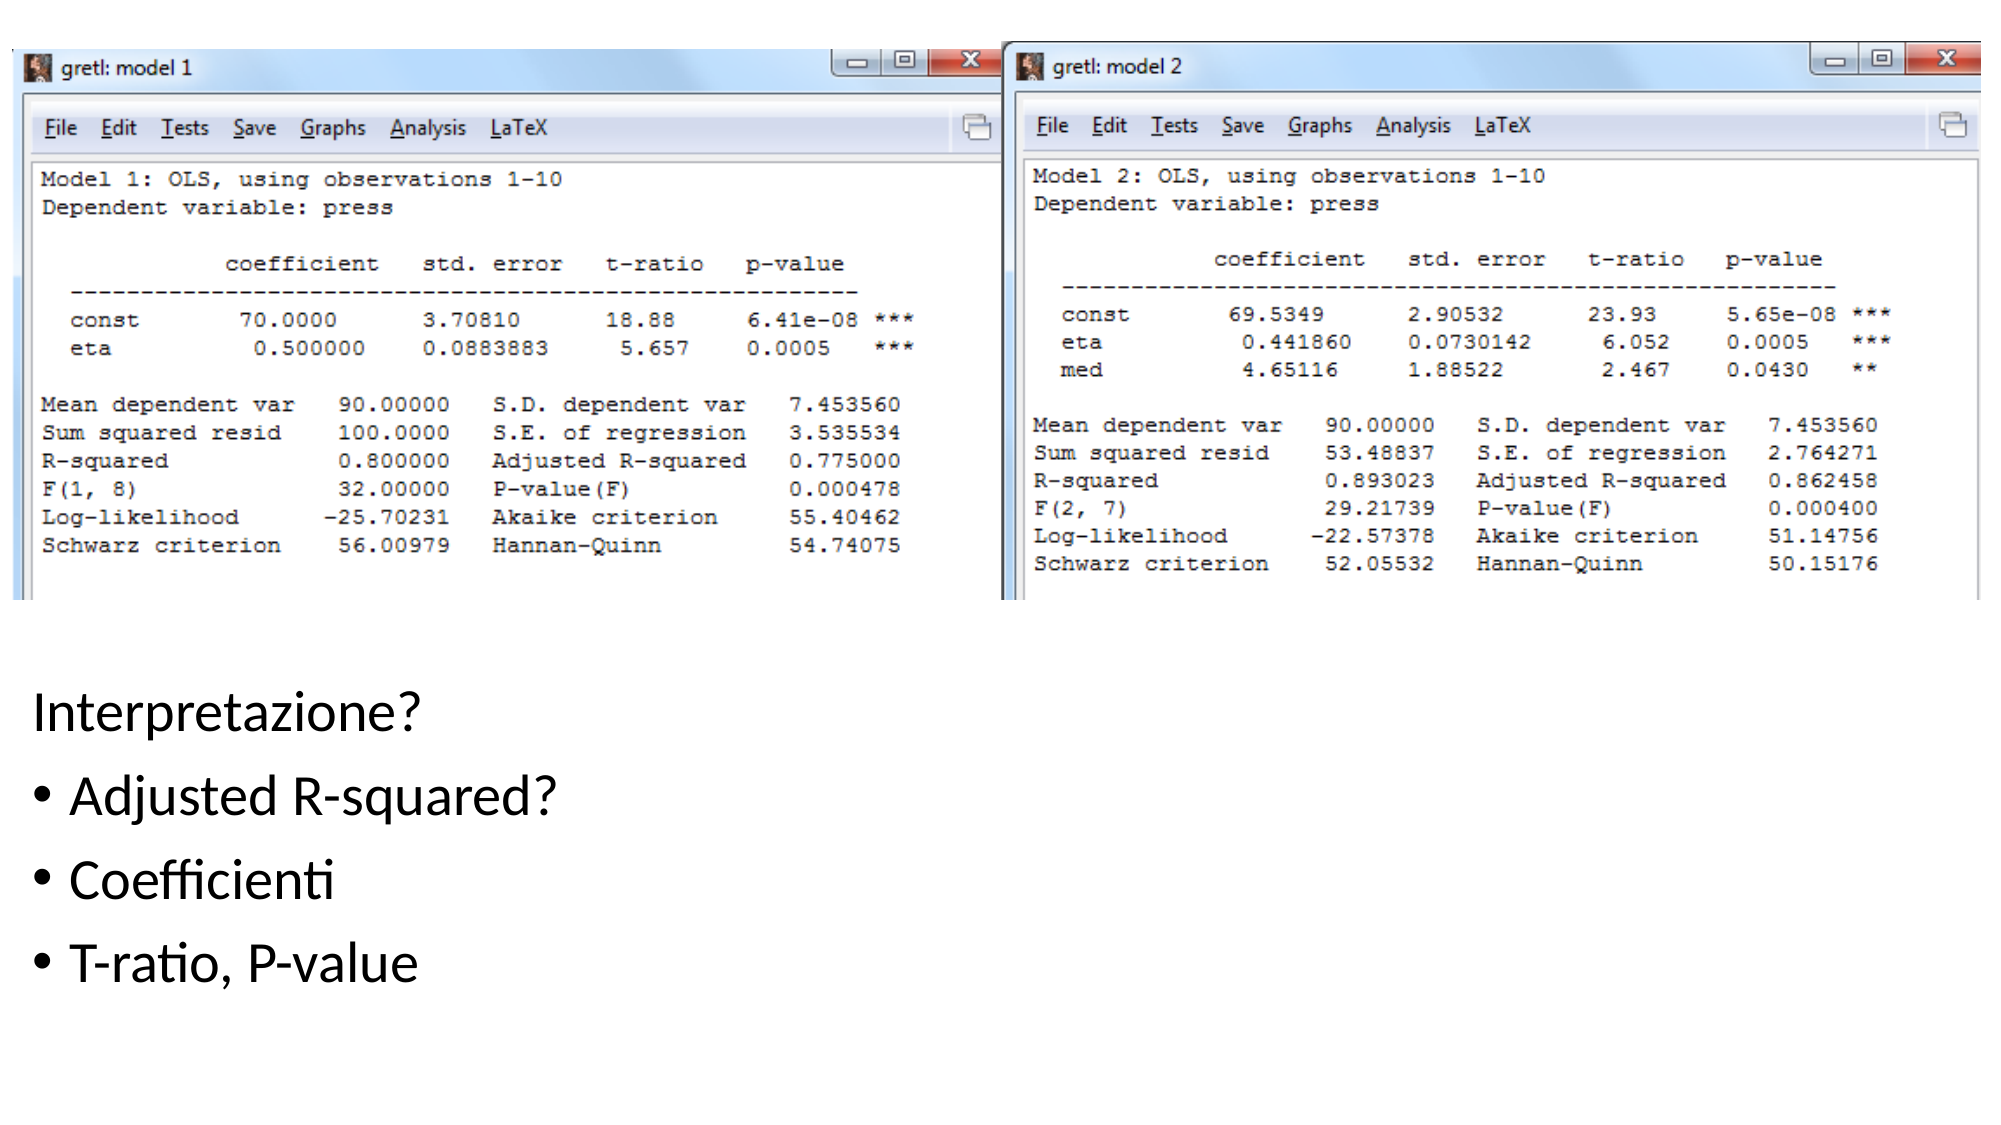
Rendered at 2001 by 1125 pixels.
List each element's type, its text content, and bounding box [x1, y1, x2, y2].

list Interpretazione? Adjusted R-squared? Coefficienti T-ratio, P-value [17, 673, 1987, 1095]
picture [12, 41, 1981, 600]
